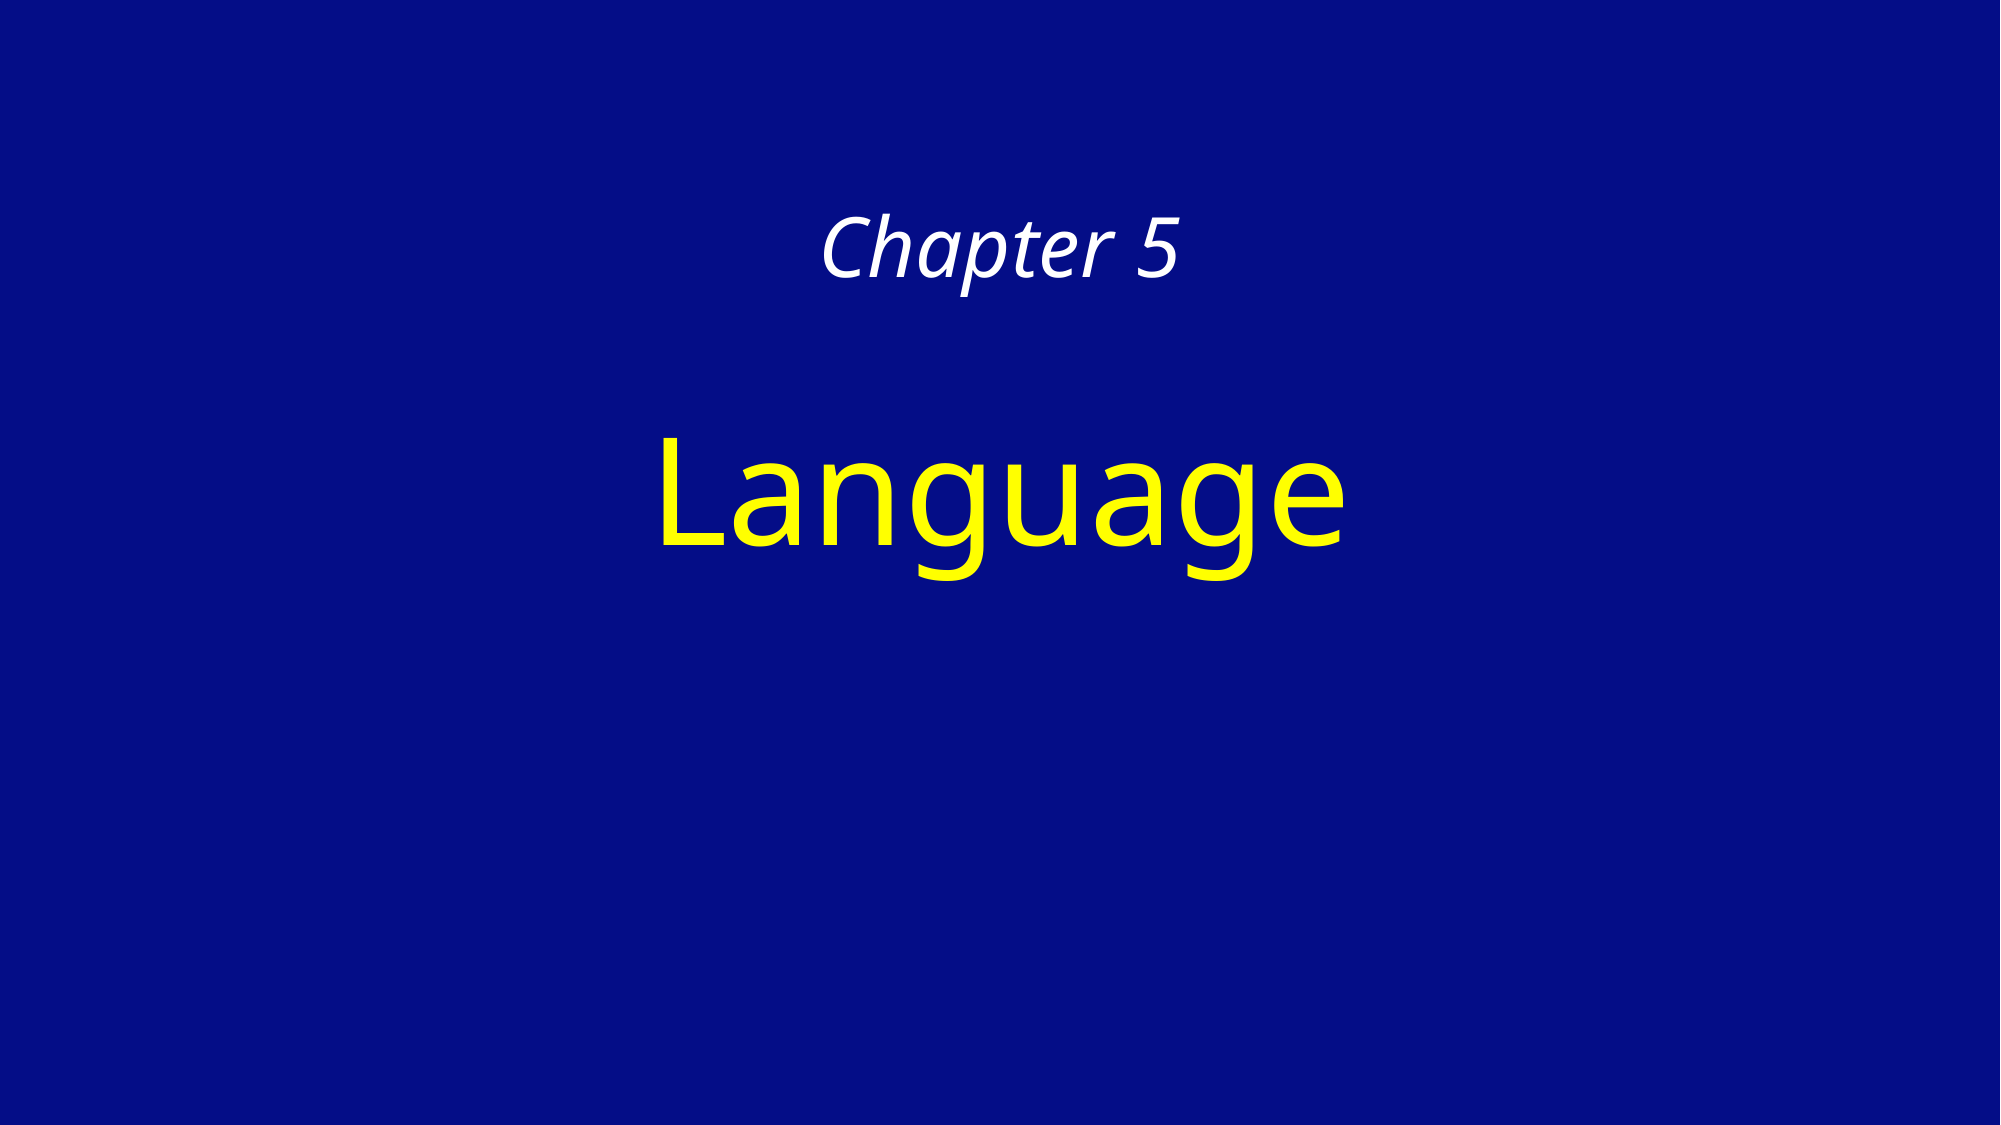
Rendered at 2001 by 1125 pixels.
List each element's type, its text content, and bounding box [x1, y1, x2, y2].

subtitle Language [474, 387, 1525, 675]
title Chapter 5 [362, 149, 1638, 338]
